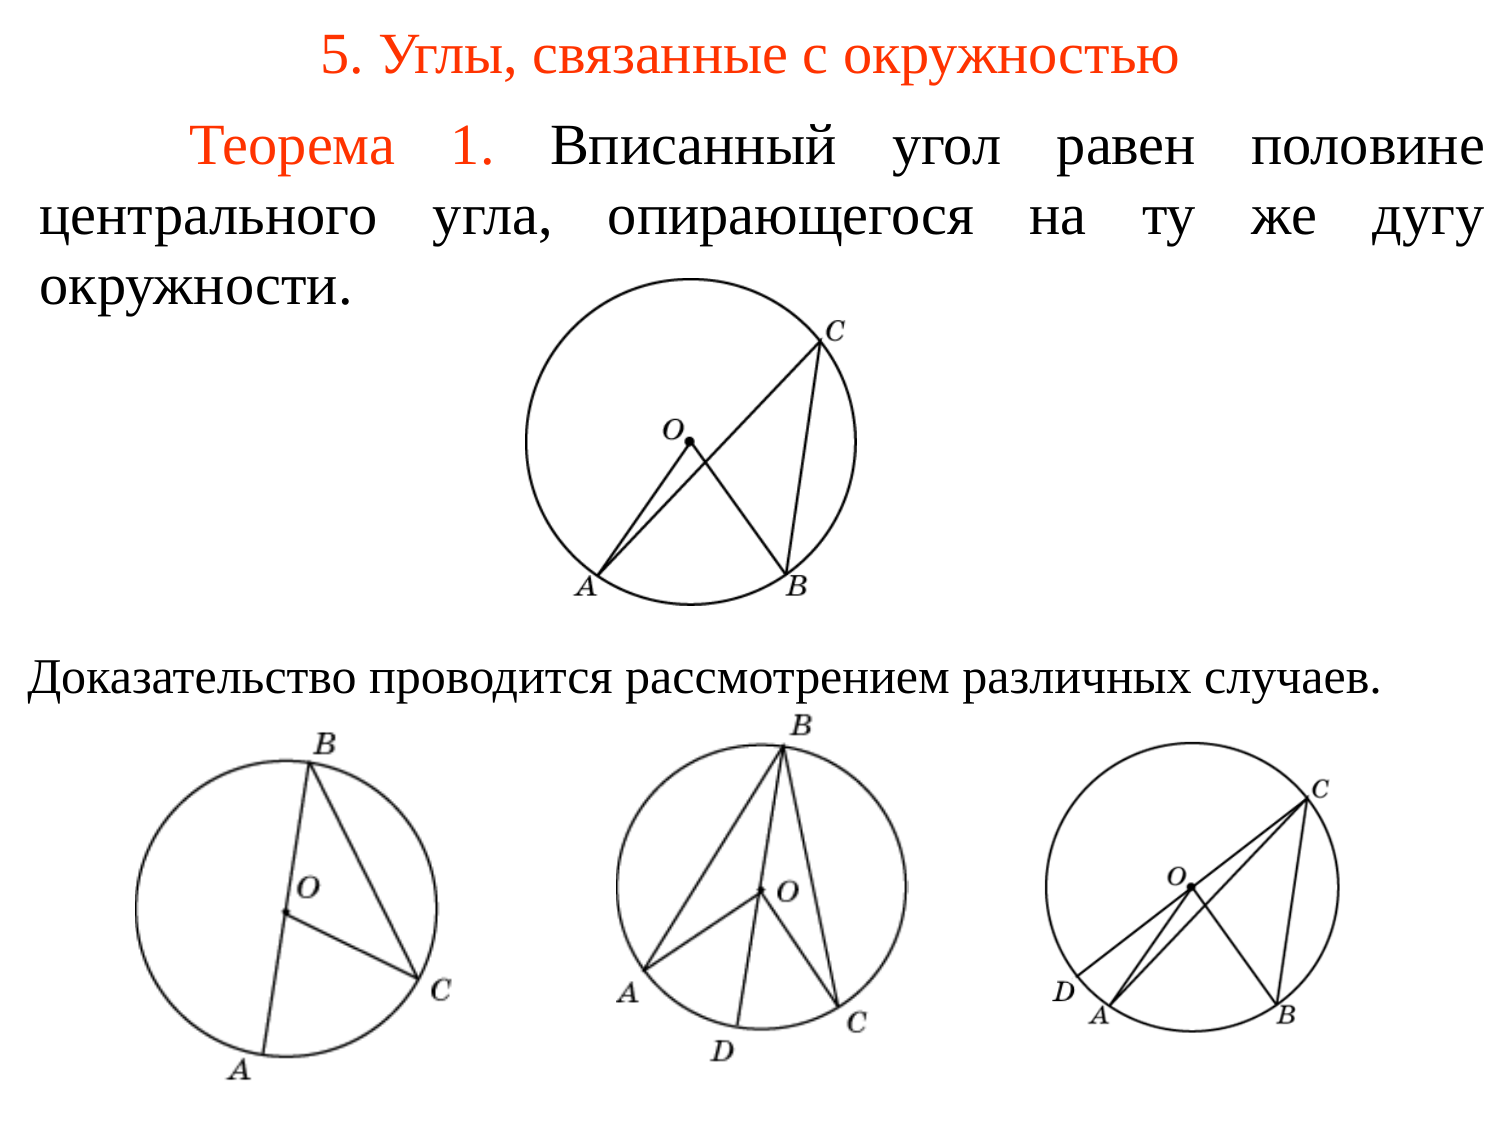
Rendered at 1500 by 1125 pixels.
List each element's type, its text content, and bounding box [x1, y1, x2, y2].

picture [616, 709, 909, 1071]
picture [525, 278, 857, 606]
text_box Доказательство проводится рассмотрением различных случаев. [12, 635, 1500, 711]
title 5. Углы, связанные с окружностью [0, 0, 1500, 100]
text_box Теорема 1. Вписанный угол равен половине центрального угла, опирающегося на ту же дугу окружности. [24, 98, 1500, 324]
picture [135, 726, 454, 1090]
picture [1033, 735, 1353, 1046]
